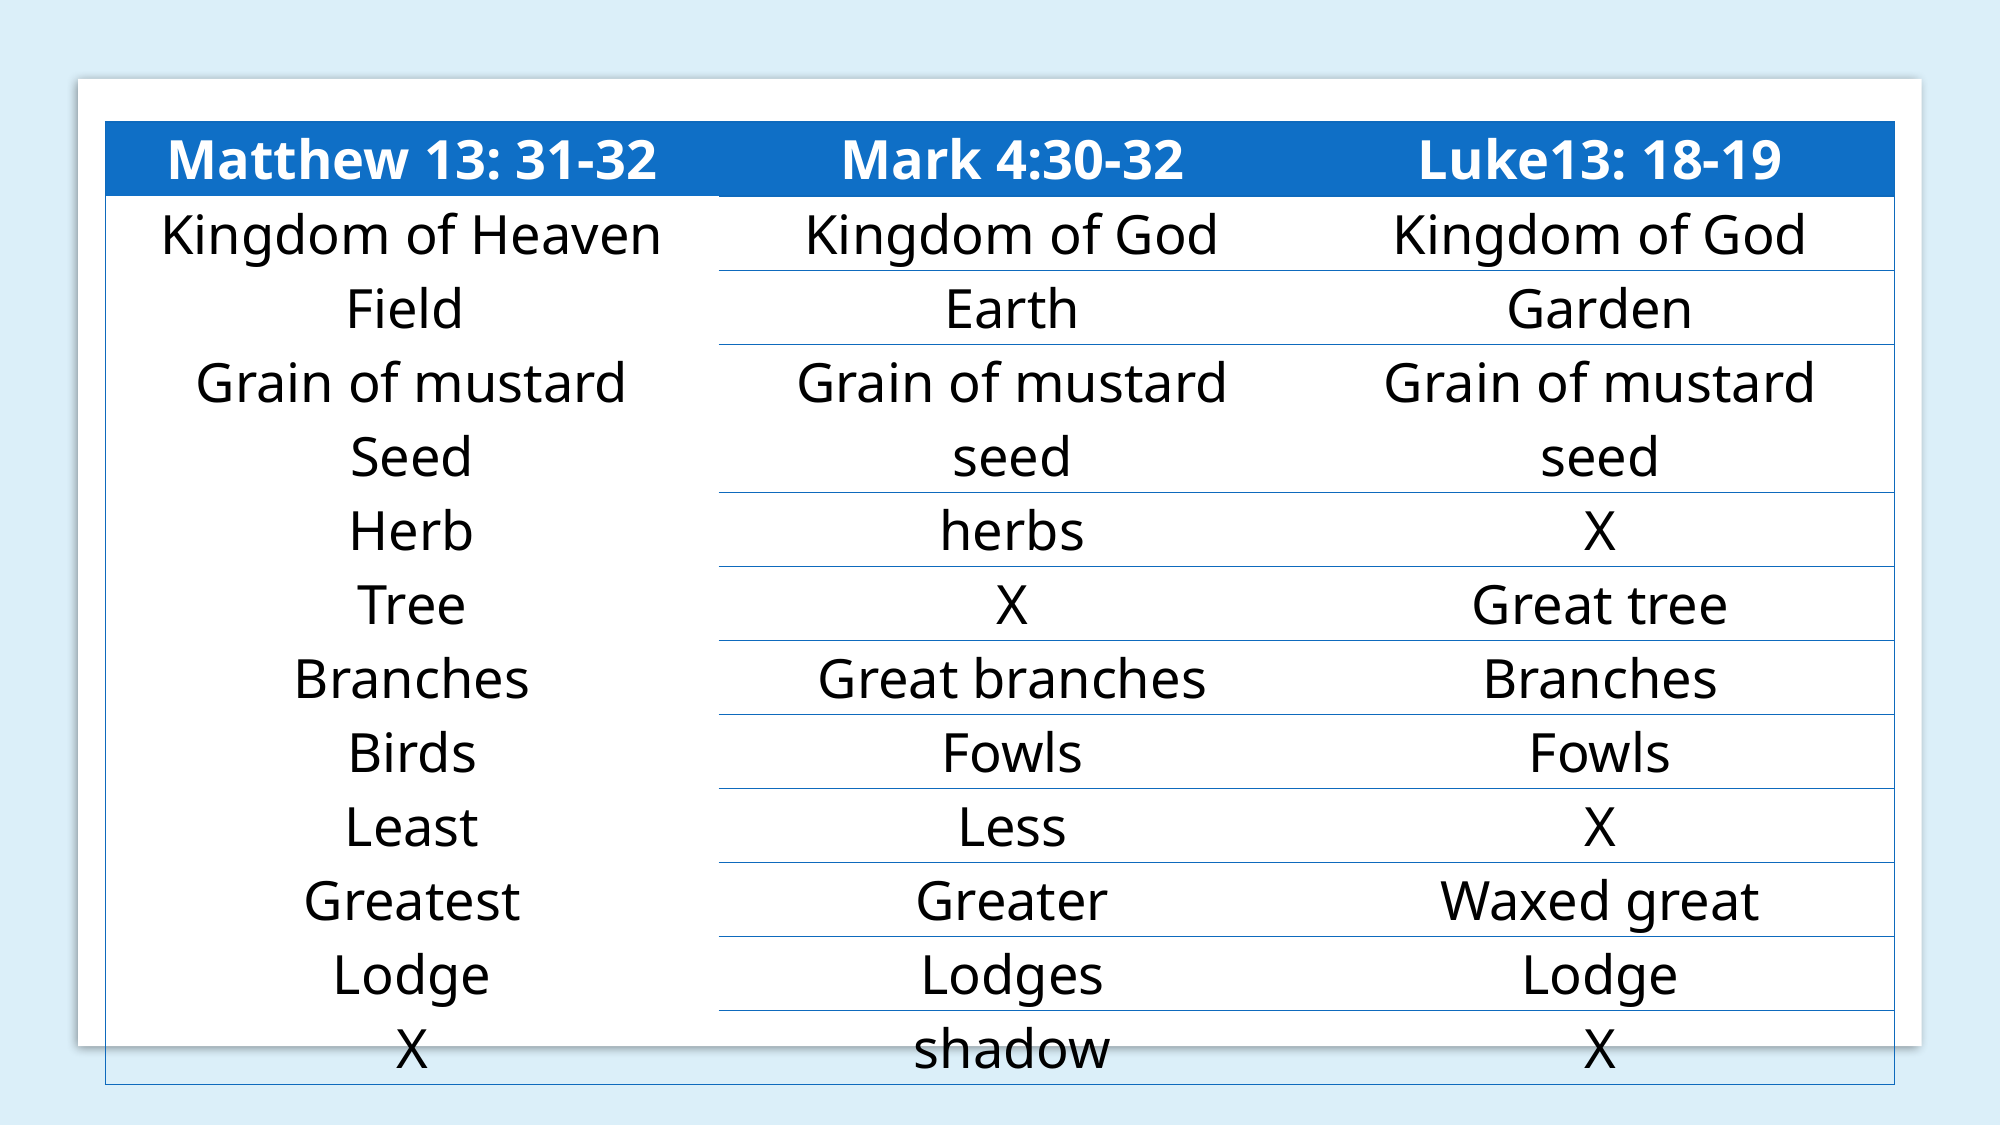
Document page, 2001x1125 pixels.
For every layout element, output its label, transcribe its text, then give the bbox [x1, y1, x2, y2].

table_cell Fowls [1306, 715, 1894, 788]
table_cell Lodge [1306, 937, 1894, 1010]
table_cell herbs [719, 493, 1306, 566]
table_cell Lodges [719, 937, 1306, 1010]
table_cell Garden [1306, 271, 1894, 344]
table_cell X [1306, 789, 1894, 862]
table_cell X [1306, 493, 1894, 566]
table_cell X [106, 1011, 719, 1084]
table_cell Herb [106, 492, 719, 566]
table_cell Waxed great [1306, 863, 1894, 936]
table_cell Grain of mustard Seed [106, 344, 719, 492]
table_cell Grain of mustard seed [1306, 345, 1894, 492]
table_cell Birds [106, 714, 719, 789]
table_cell Field [106, 270, 719, 344]
table_cell Lodge [106, 937, 719, 1011]
table_cell Kingdom of God [1306, 197, 1894, 270]
table_cell Branches [1306, 641, 1894, 714]
table_cell Branches [106, 640, 719, 714]
table_cell Grain of mustard seed [719, 345, 1306, 492]
table_cell Greater [719, 863, 1306, 936]
table_header Luke13: 18-19 [1306, 123, 1894, 195]
text_box [77, 77, 1923, 1048]
table_cell Greatest [106, 863, 719, 937]
table_cell Fowls [719, 715, 1306, 788]
table_cell Kingdom of Heaven [106, 196, 719, 270]
table_cell shadow [719, 1011, 1306, 1084]
table_cell Great tree [1306, 567, 1894, 640]
table_header Matthew 13: 31-32 [106, 123, 719, 196]
table_cell X [719, 567, 1306, 640]
table_cell Least [106, 789, 719, 863]
table_cell Earth [719, 271, 1306, 344]
table_cell Less [719, 789, 1306, 862]
text_box [0, 0, 2000, 1125]
table_header Mark 4:30-32 [719, 123, 1306, 195]
table_cell Kingdom of God [719, 197, 1306, 270]
table_cell X [1306, 1011, 1894, 1084]
table_cell Tree [106, 566, 719, 640]
table_cell Great branches [719, 641, 1306, 714]
